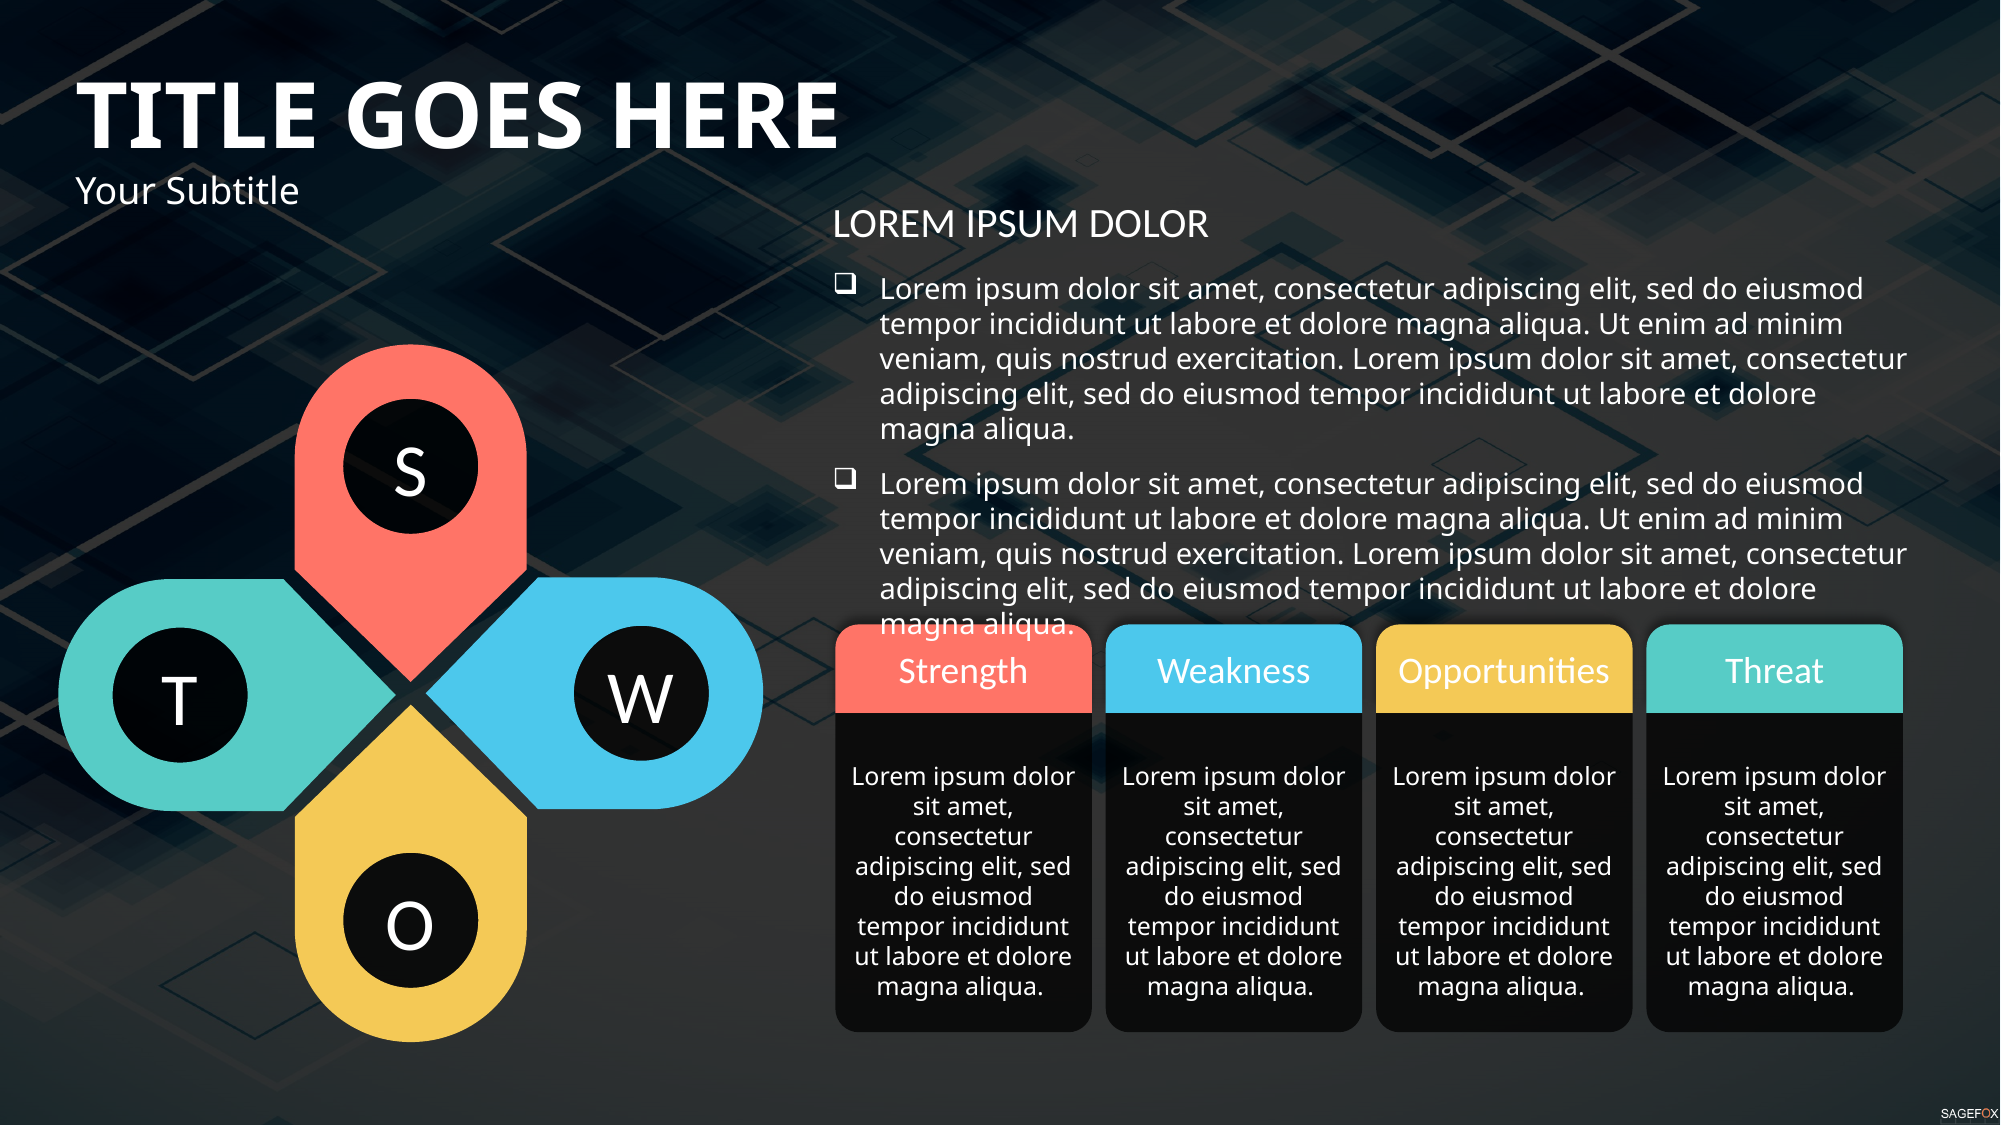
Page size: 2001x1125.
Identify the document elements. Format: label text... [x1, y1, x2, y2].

picture [0, 0, 2001, 1125]
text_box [835, 712, 1092, 1033]
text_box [1105, 712, 1363, 1033]
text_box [110, 526, 343, 864]
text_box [1376, 712, 1633, 1033]
text_box Strength [834, 683, 1093, 715]
text_box Opportunities [1375, 683, 1634, 715]
text_box TITLE GOES HERE Your Subtitle [60, 49, 1036, 220]
text_box Threat [1645, 683, 1904, 715]
text_box Weakness [1104, 683, 1364, 715]
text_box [478, 524, 711, 863]
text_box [1646, 712, 1903, 1033]
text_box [294, 344, 527, 682]
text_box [294, 704, 527, 1043]
text_box LOREM IPSUM DOLOR Lorem ipsum dolor sit amet, consectetur adipiscing elit, sed do eiusmod tempor incididunt ut labore et dolore magna aliqua. Ut enim ad minim veniam, quis nostrud exercitation. Lorem ipsum dolor sit amet, consectetur adipiscing elit, sed do eiusmod tempor incididunt ut labore et dolore magna aliqua. Lorem ipsum dolor sit amet, consectetur adipiscing elit, sed do eiusmod tempor incididunt ut labore et dolore magna aliqua. Ut enim ad minim veniam, quis nostrud exercitation. Lorem ipsum dolor sit amet, consectetur adipiscing elit, sed do eiusmod tempor incididunt ut labore et dolore magna aliqua. [817, 188, 1935, 683]
